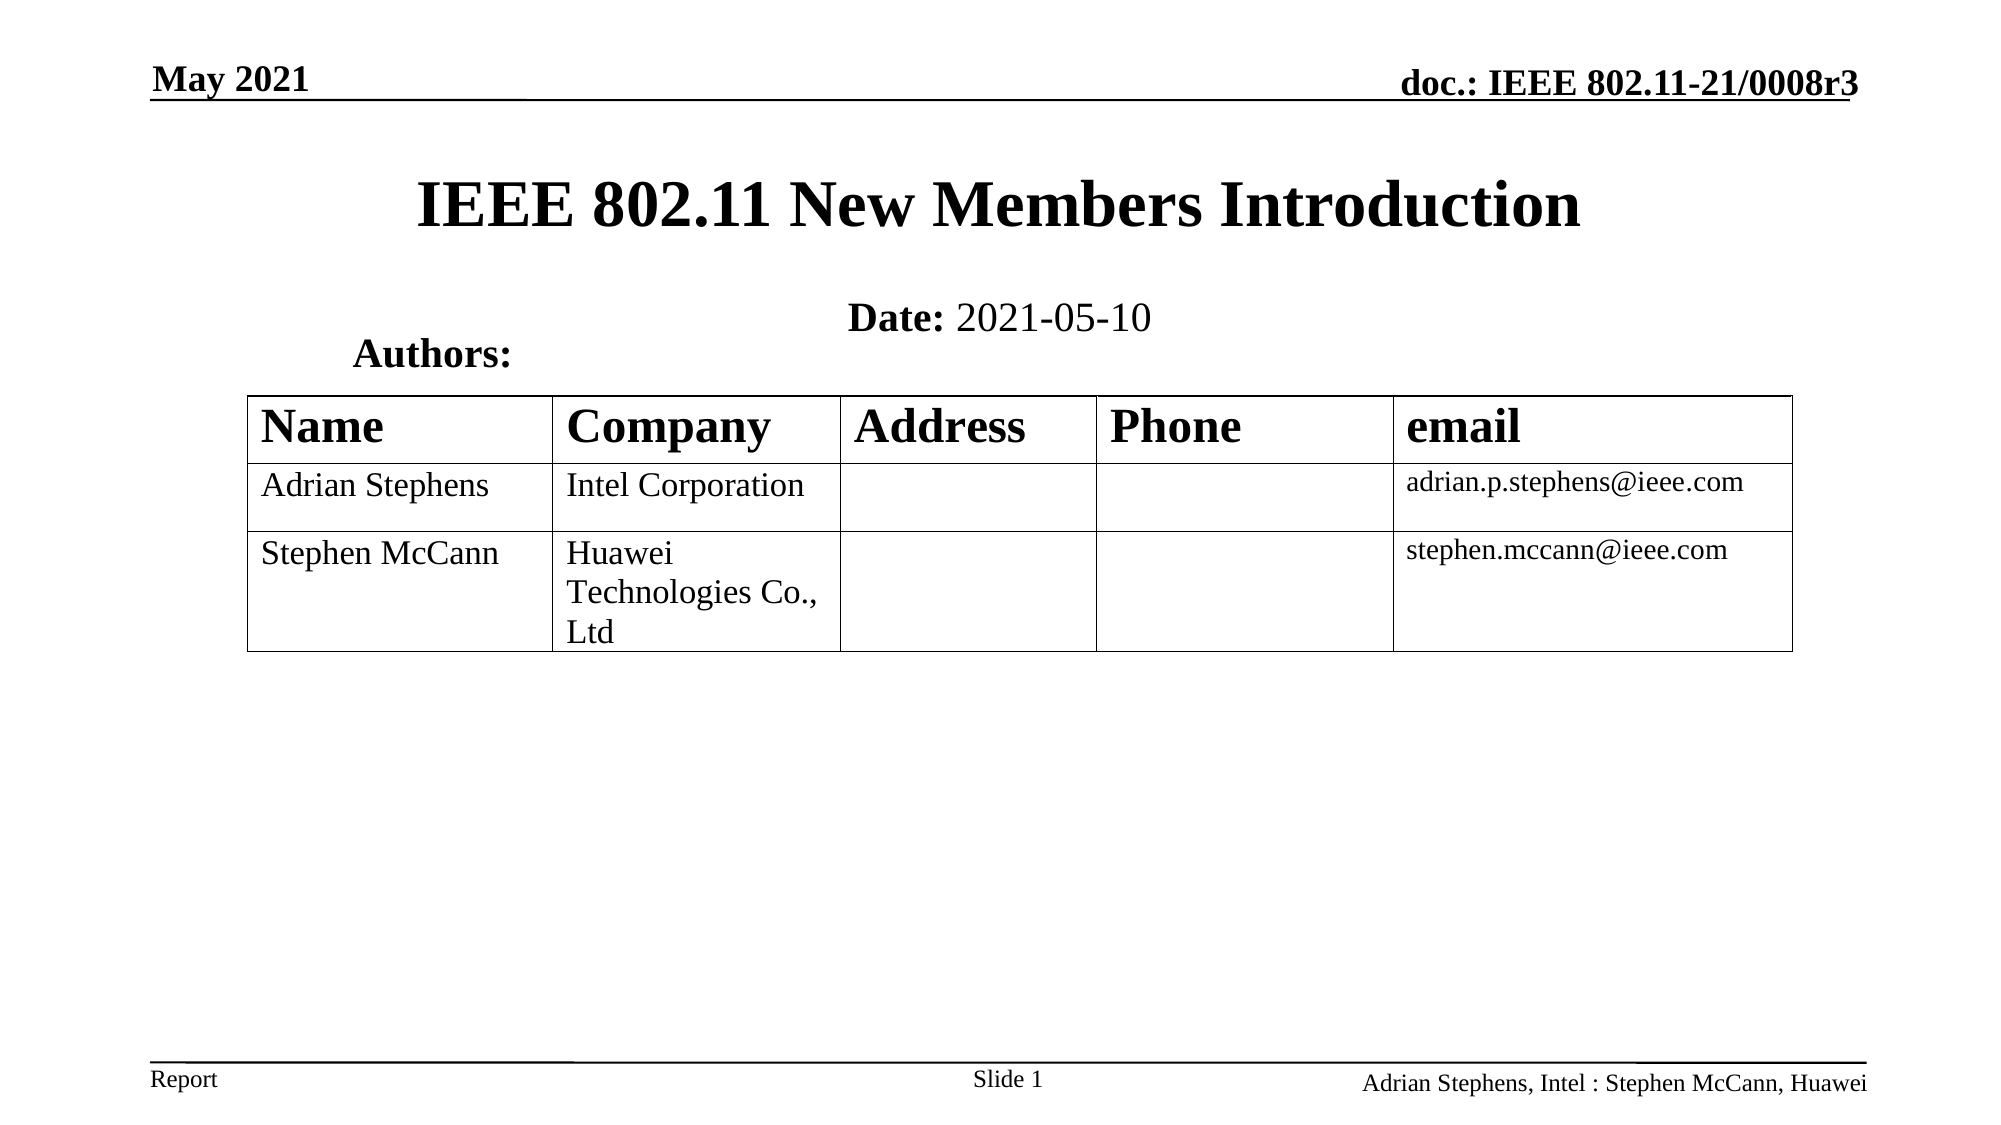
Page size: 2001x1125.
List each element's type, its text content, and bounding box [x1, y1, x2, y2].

text_box Authors: [337, 318, 575, 381]
slide_number Slide 1 [950, 1061, 1067, 1123]
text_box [228, 395, 1862, 873]
title IEEE 802.11 New Members Introduction [149, 112, 1850, 288]
footer Adrian Stephens, Intel : Stephen McCann, Huawei [1283, 1066, 1869, 1108]
list Date: 2021-05-10 [362, 287, 1638, 351]
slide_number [152, 54, 563, 100]
